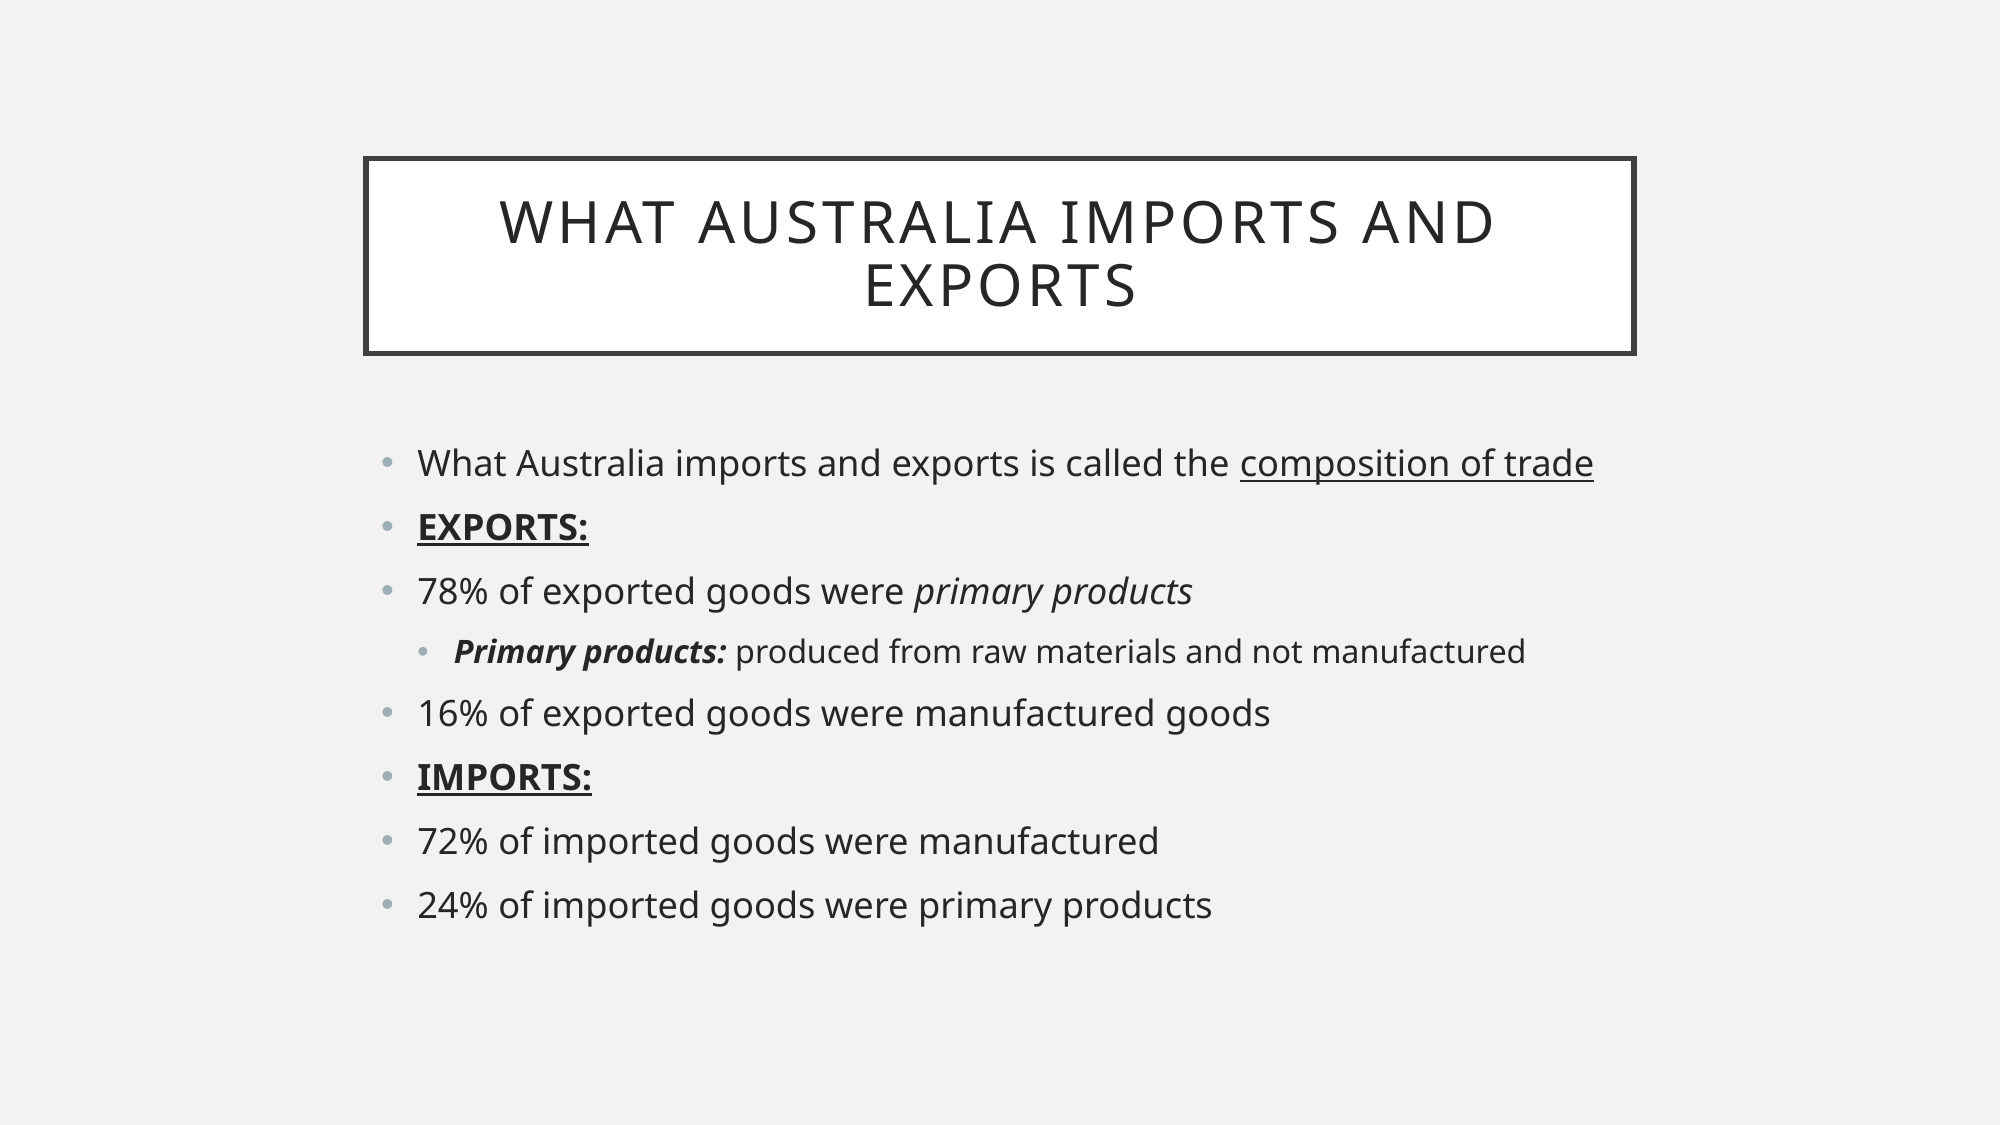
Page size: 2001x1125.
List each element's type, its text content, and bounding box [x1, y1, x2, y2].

title What australia imports and exports [363, 156, 1637, 356]
list What Australia imports and exports is called the composition of trade EXPORTS: 78% of exported goods were primary products Primary products: produced from raw materials and not manufactured 16% of exported goods were manufactured goods IMPORTS: 72% of imported goods were manufactured 24% of imported goods were primary products [366, 432, 1634, 942]
